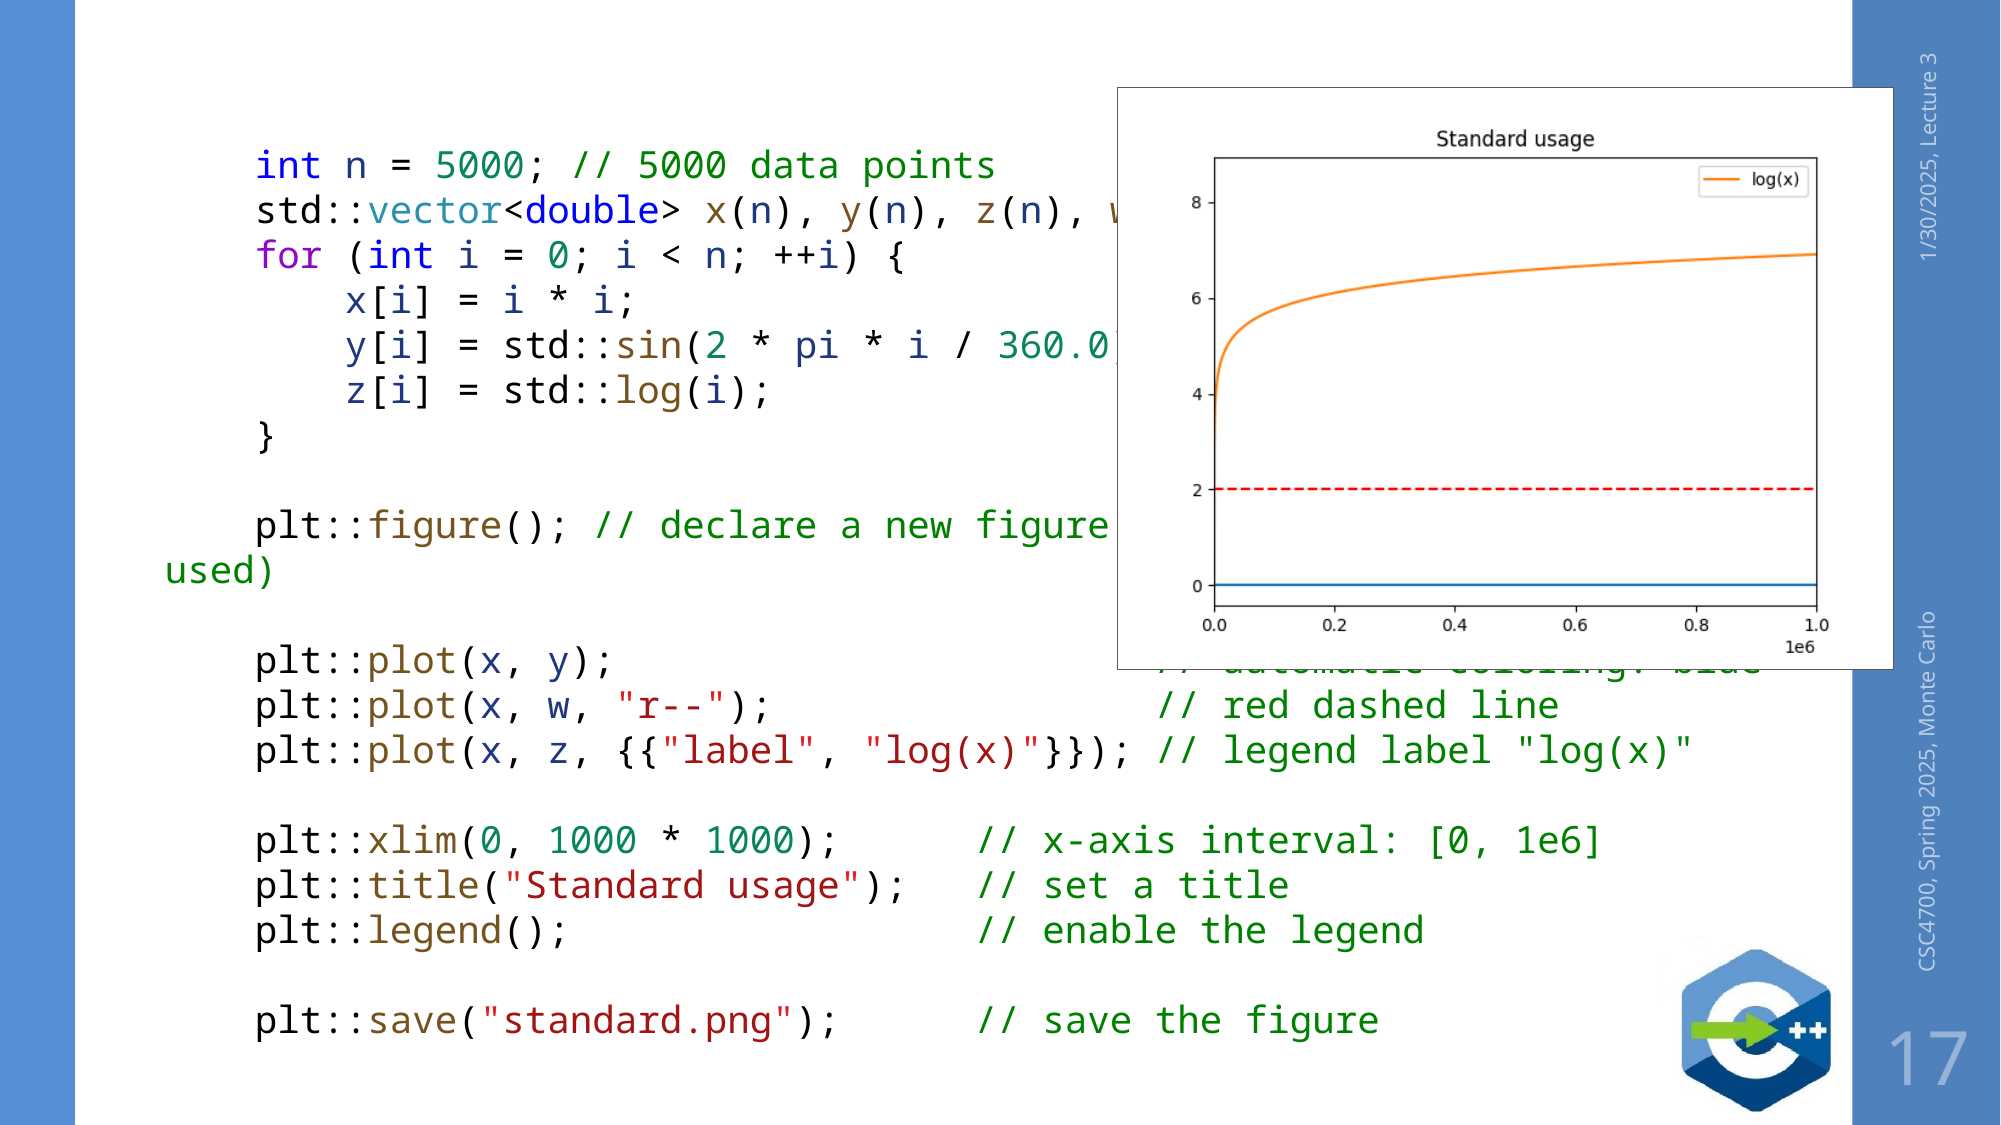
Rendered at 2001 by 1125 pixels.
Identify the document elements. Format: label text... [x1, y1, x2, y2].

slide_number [1897, 37, 1958, 351]
picture [1116, 87, 1894, 671]
text_box int n = 5000; // 5000 data points std::vector<double> x(n), y(n), z(n), w(n, 2); for (int i = 0; i < n; ++i) { x[i] = i * i; y[i] = std::sin(2 * pi * i / 360.0); z[i] = std::log(i); } plt::figure(); // declare a new figure (optional if only one is used) plt::plot(x, y); // automatic coloring: blue plt::plot(x, w, "r--"); // red dashed line plt::plot(x, z, {{"label", "log(x)"}}); // legend label "log(x)" plt::xlim(0, 1000 * 1000); // x-axis interval: [0, 1e6] plt::title("Standard usage"); // set a title plt::legend(); // enable the legend plt::save("standard.png"); // save the figure [149, 133, 1802, 1049]
picture [1661, 936, 1851, 1125]
footer CSC4700, Spring 2025, Monte Carlo [1897, 400, 1958, 988]
slide_number 17 [1852, 1012, 2000, 1110]
